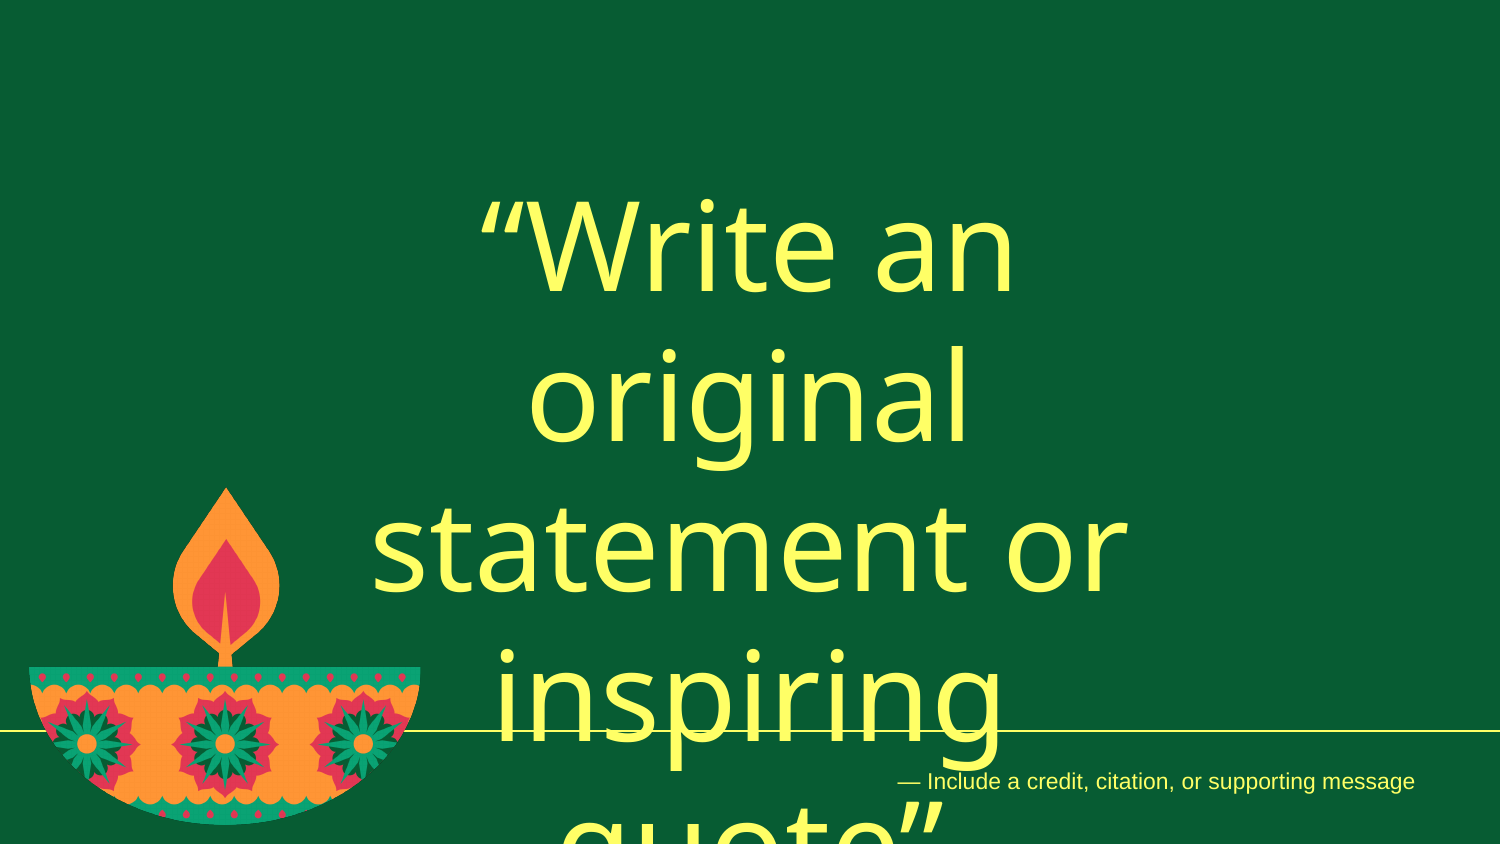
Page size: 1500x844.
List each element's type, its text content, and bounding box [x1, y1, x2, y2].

text_box “Write an original statement or inspiring quote” [342, 166, 1158, 730]
text_box “Write an original statement or inspiring quote” [342, 740, 1158, 755]
text_box “Write an original statement or inspiring quote” [342, 794, 1158, 844]
text_box — Include a credit, citation, or supporting message [84, 755, 1416, 794]
text_box [29, 740, 342, 825]
text_box [29, 487, 342, 730]
